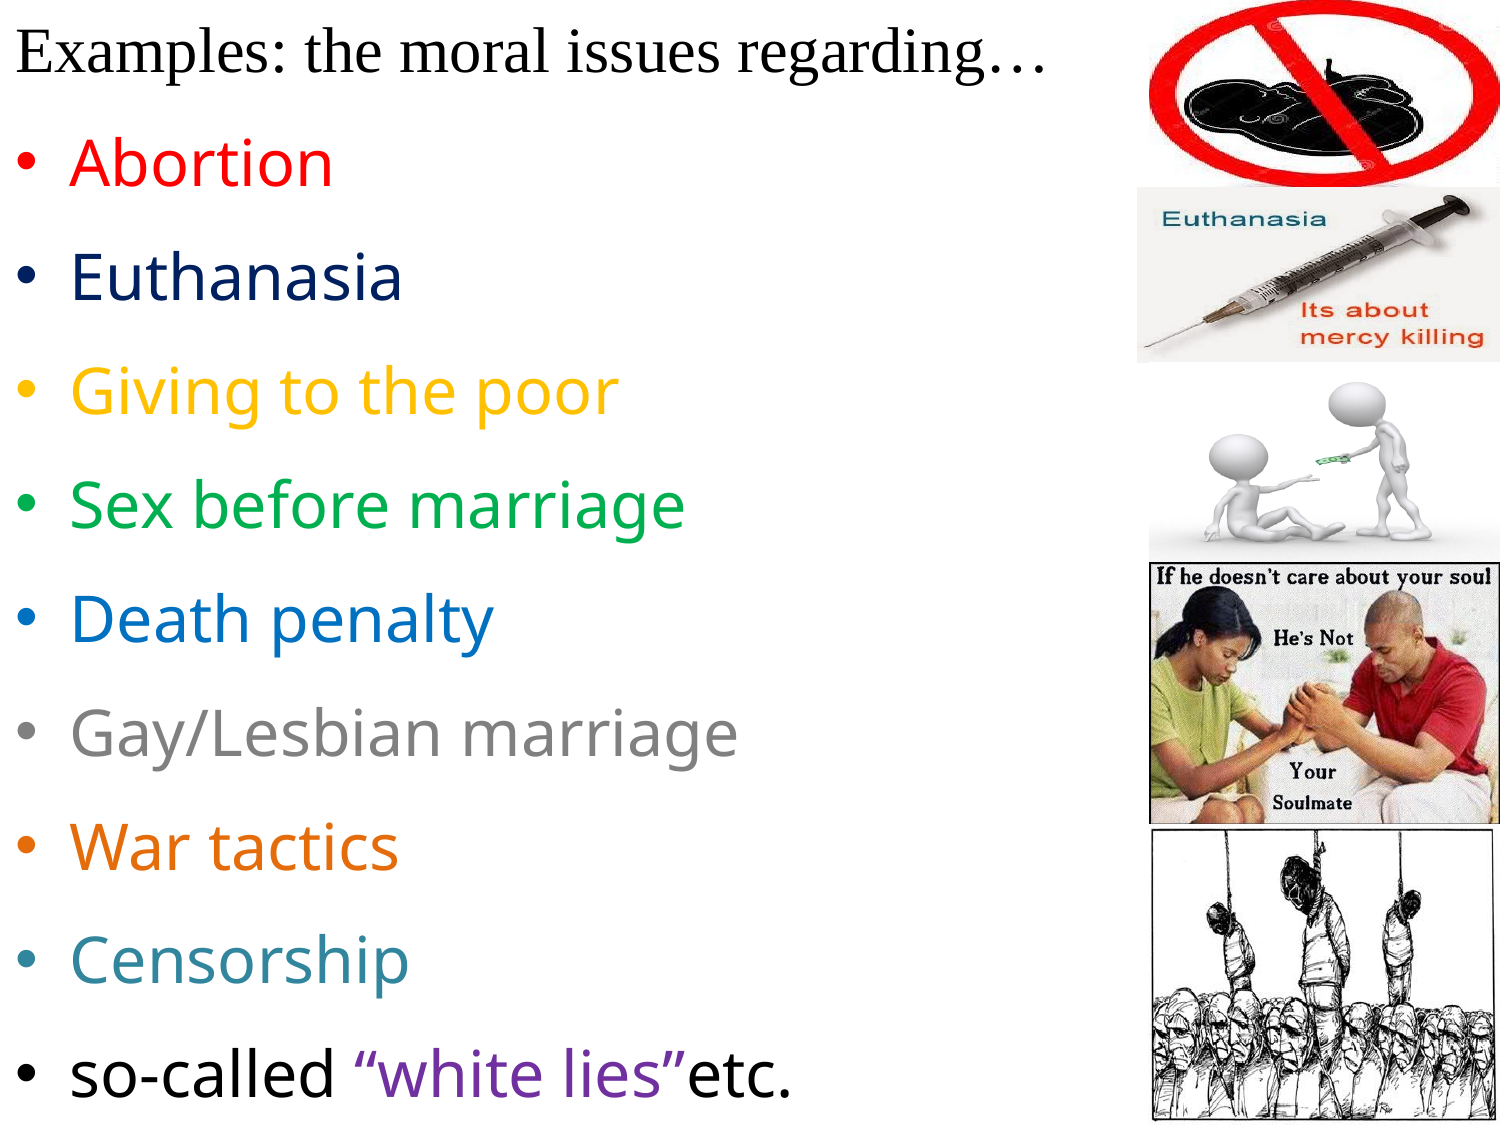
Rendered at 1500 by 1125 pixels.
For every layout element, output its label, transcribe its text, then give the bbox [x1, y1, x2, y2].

picture [1137, 0, 1500, 1125]
list Examples: the moral issues regarding… Abortion Euthanasia Giving to the poor Sex before marriage Death penalty Gay/Lesbian marriage War tactics Censorship so-called “white lies”etc. [0, 0, 1147, 1125]
